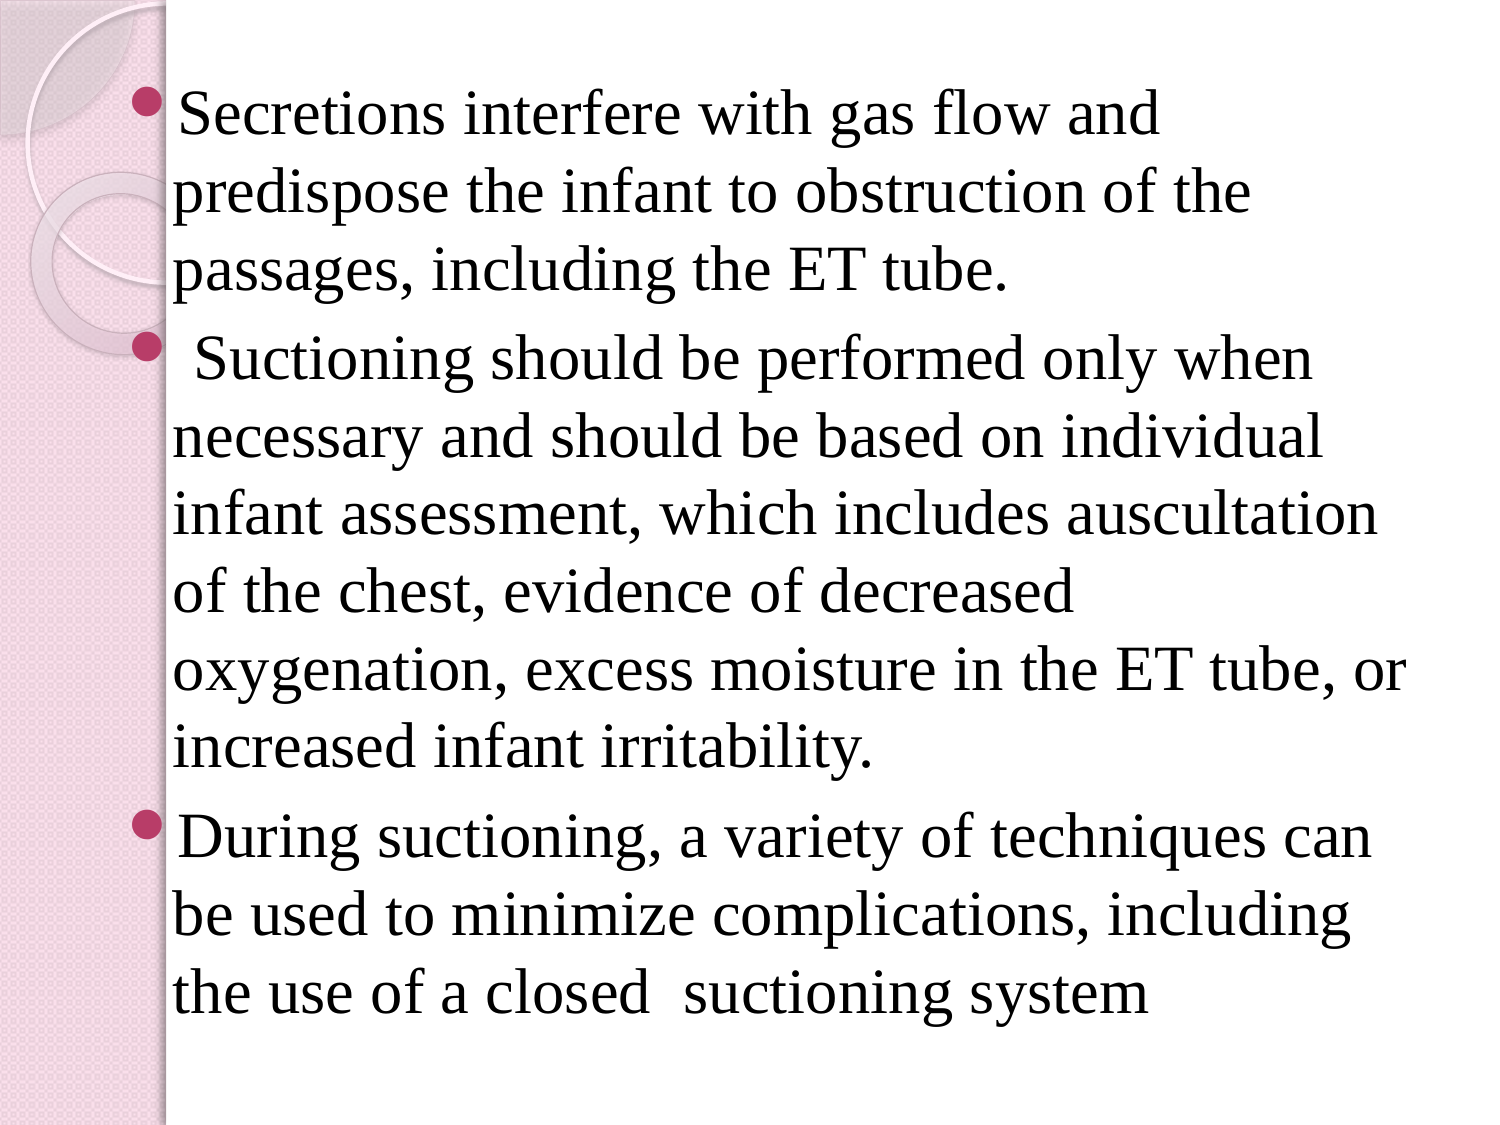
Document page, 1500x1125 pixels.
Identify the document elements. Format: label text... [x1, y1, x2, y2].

list Secretions interfere with gas flow and predispose the infant to obstruction of the passages, including the ET tube. Suctioning should be performed only when necessary and should be based on individual infant assessment, which includes auscultation of the chest, evidence of decreased oxygenation, excess moisture in the ET tube, or increased infant irritability. During suctioning, a variety of techniques can be used to minimize complications, including the use of a closed suctioning system [99, 62, 1425, 1043]
